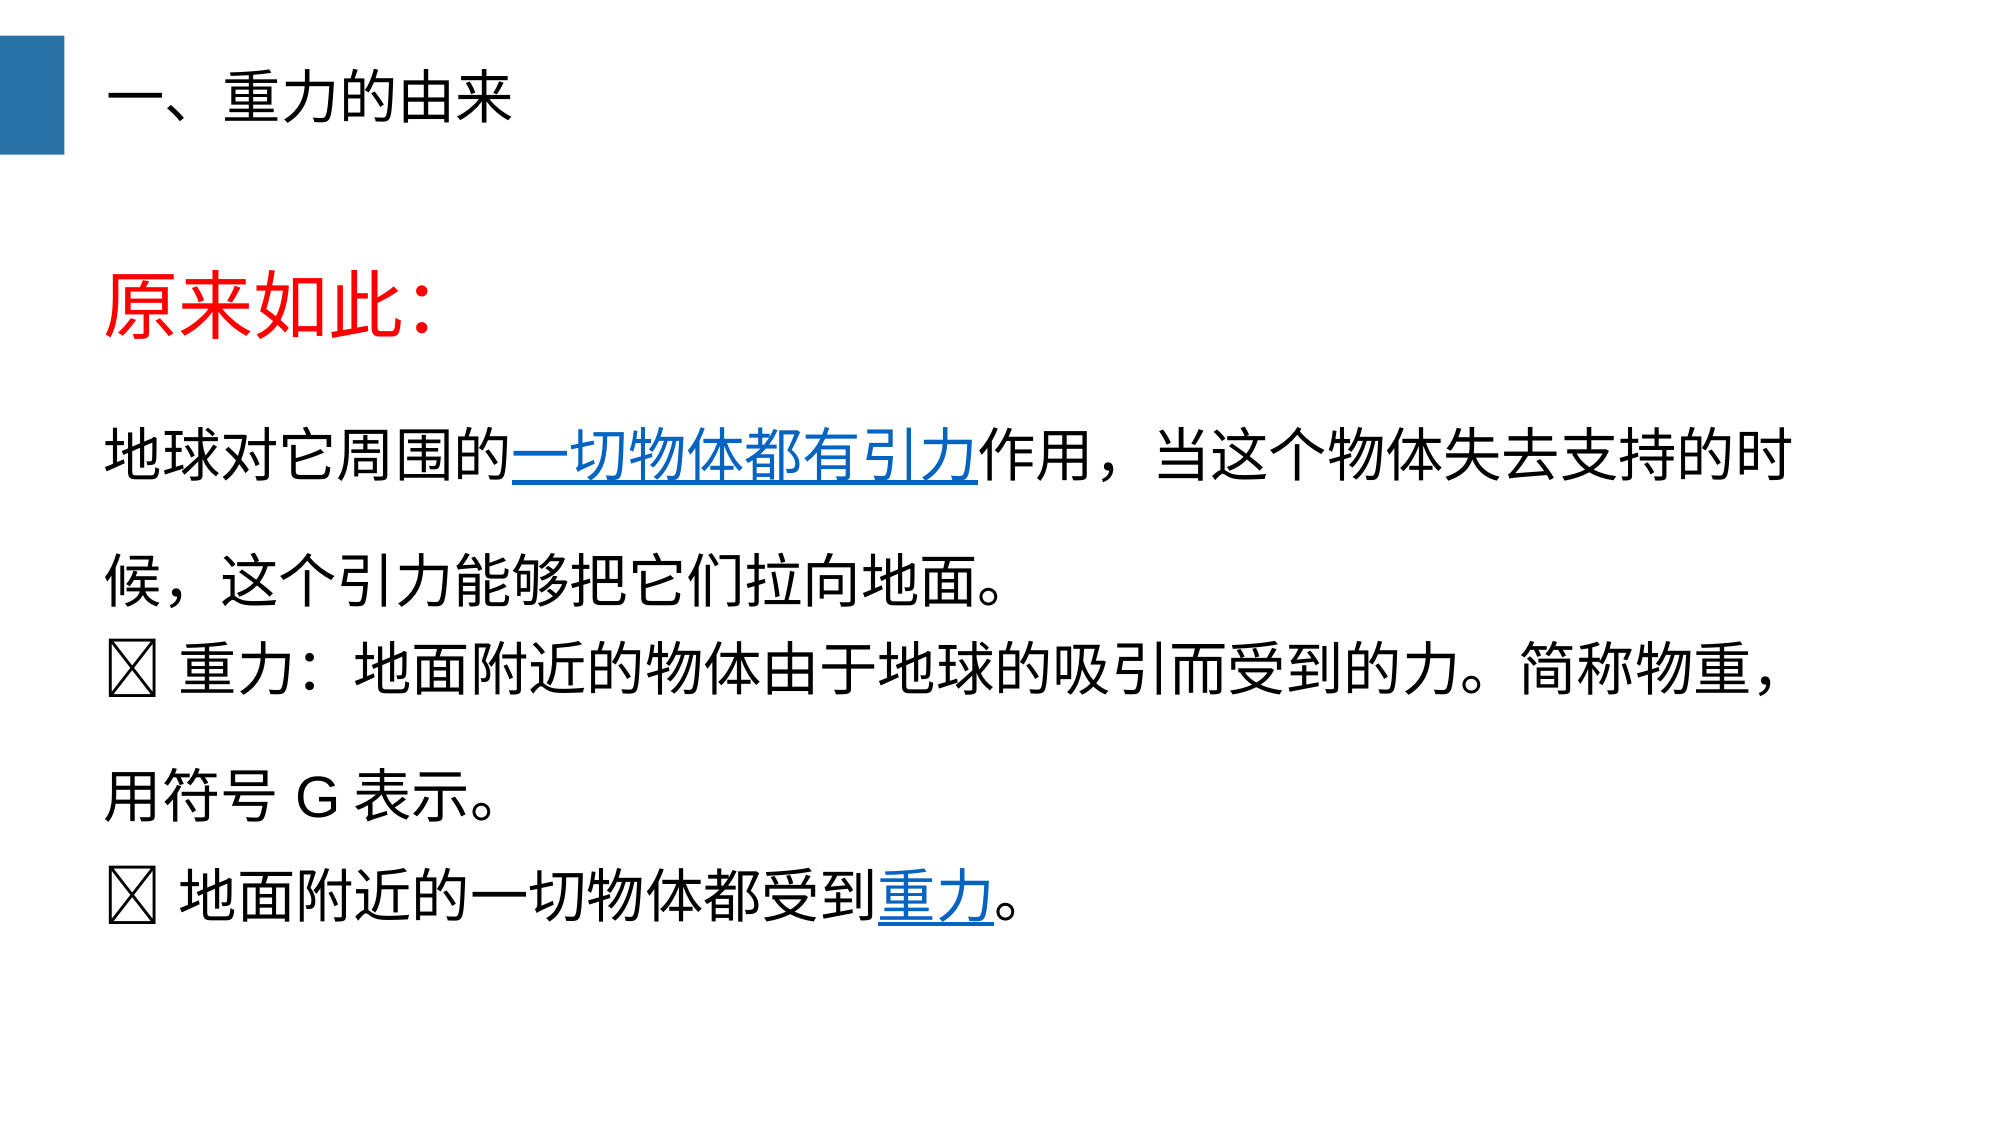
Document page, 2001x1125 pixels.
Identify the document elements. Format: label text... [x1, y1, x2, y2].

table_header 原来如此： 地球对它周围的一切物体都有引力作用，当这个物体失去支持的时候，这个引力能够把它们拉向地面。 [89, 239, 1862, 574]
text_box 一、重力的由来 [91, 53, 530, 138]
table_header 地面附近的一切物体都受到重力。 [89, 842, 1116, 942]
table_header 重力：地面附近的物体由于地球的吸引而受到的力。简称物重，用符号G表示。 [89, 574, 1862, 841]
